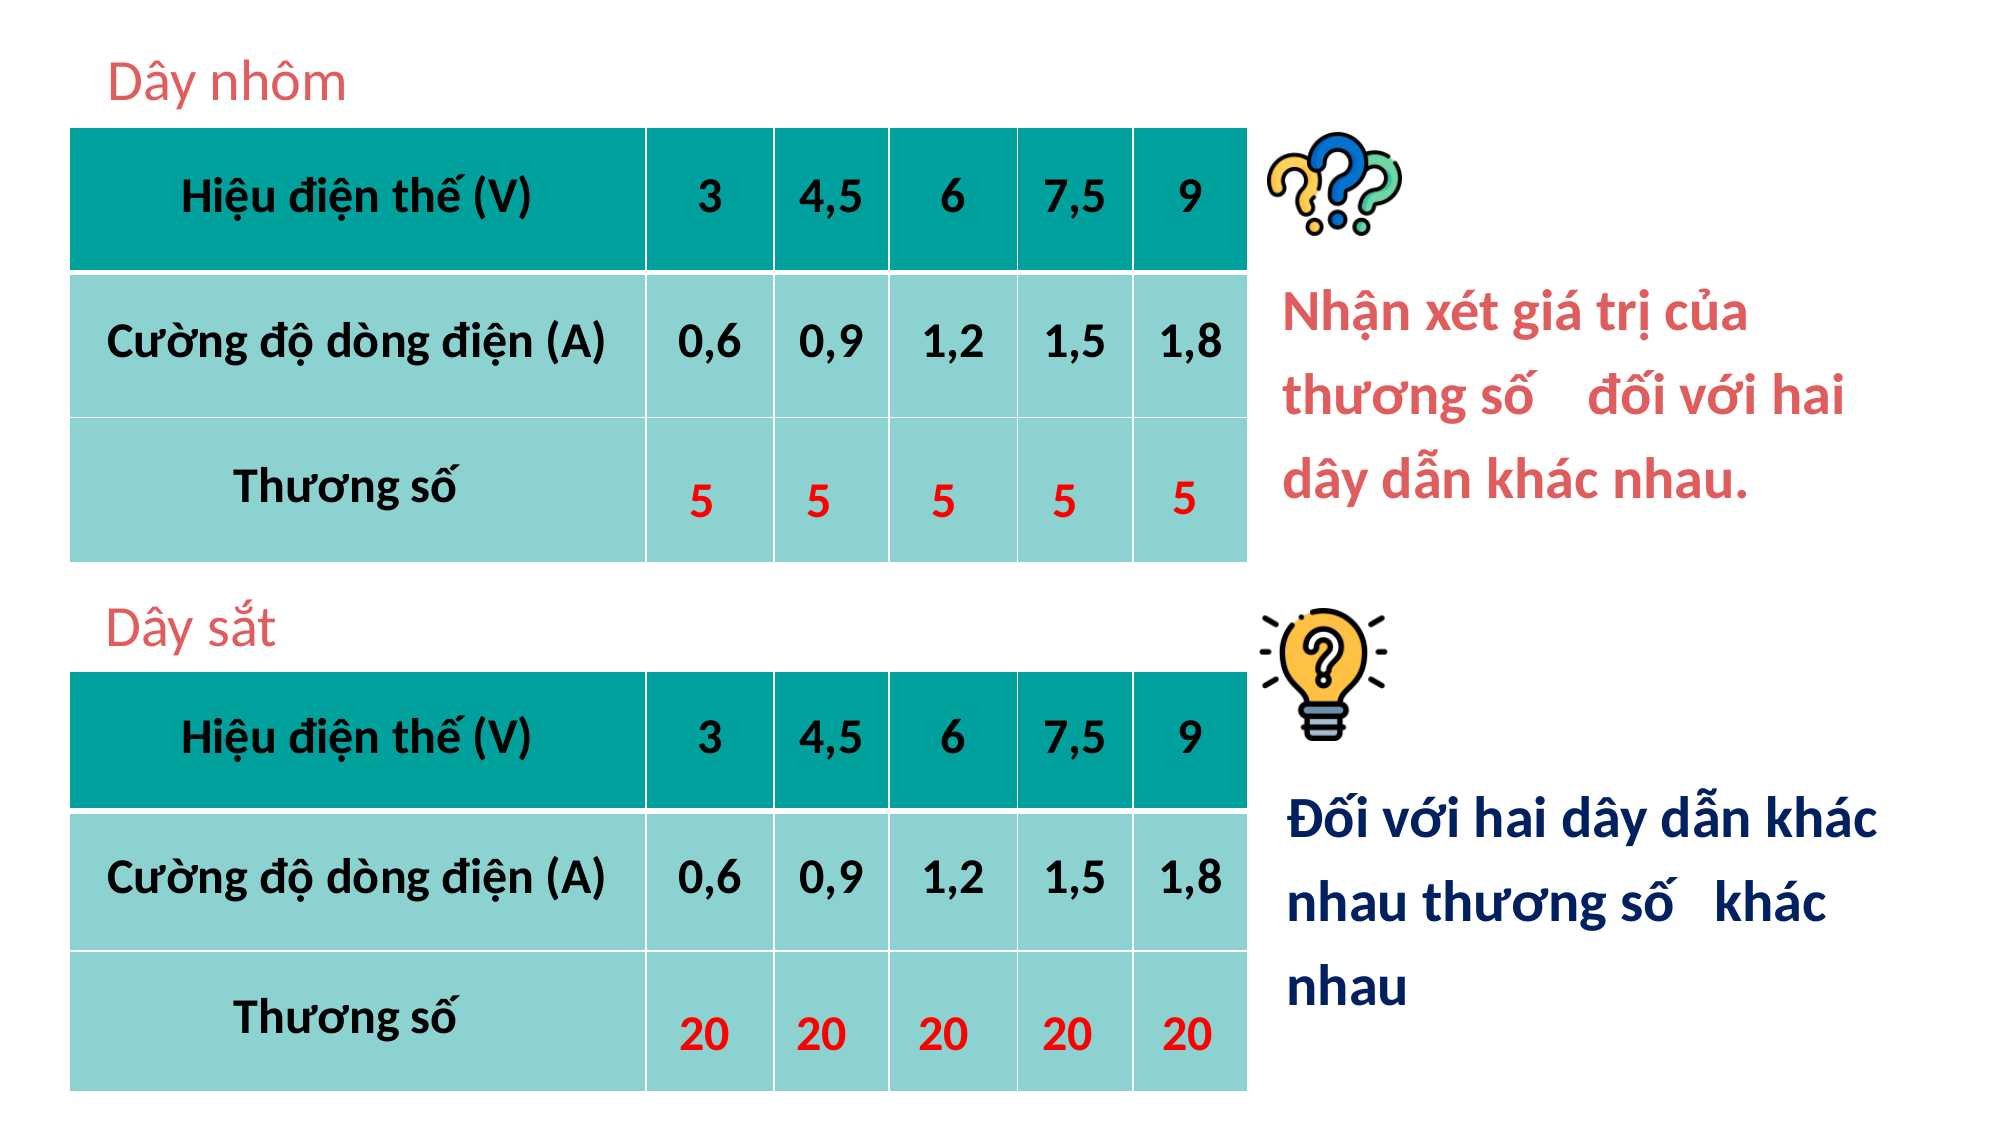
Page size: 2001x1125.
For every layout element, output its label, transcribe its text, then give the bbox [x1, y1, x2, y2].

text_box 20 [1147, 993, 1245, 1069]
text_box 5 [674, 460, 752, 535]
text_box 5 [791, 460, 869, 535]
picture [1267, 116, 1402, 252]
text_box 20 [665, 993, 762, 1069]
text_box 20 [903, 993, 1000, 1069]
text_box Dây nhôm [52, 0, 404, 120]
picture [1257, 608, 1390, 741]
text_box 5 [1157, 457, 1235, 533]
text_box 5 [916, 460, 994, 535]
text_box Dây sắt [15, 545, 367, 666]
text_box 20 [1027, 993, 1125, 1069]
text_box 20 [781, 993, 879, 1069]
text_box 5 [1037, 460, 1115, 535]
